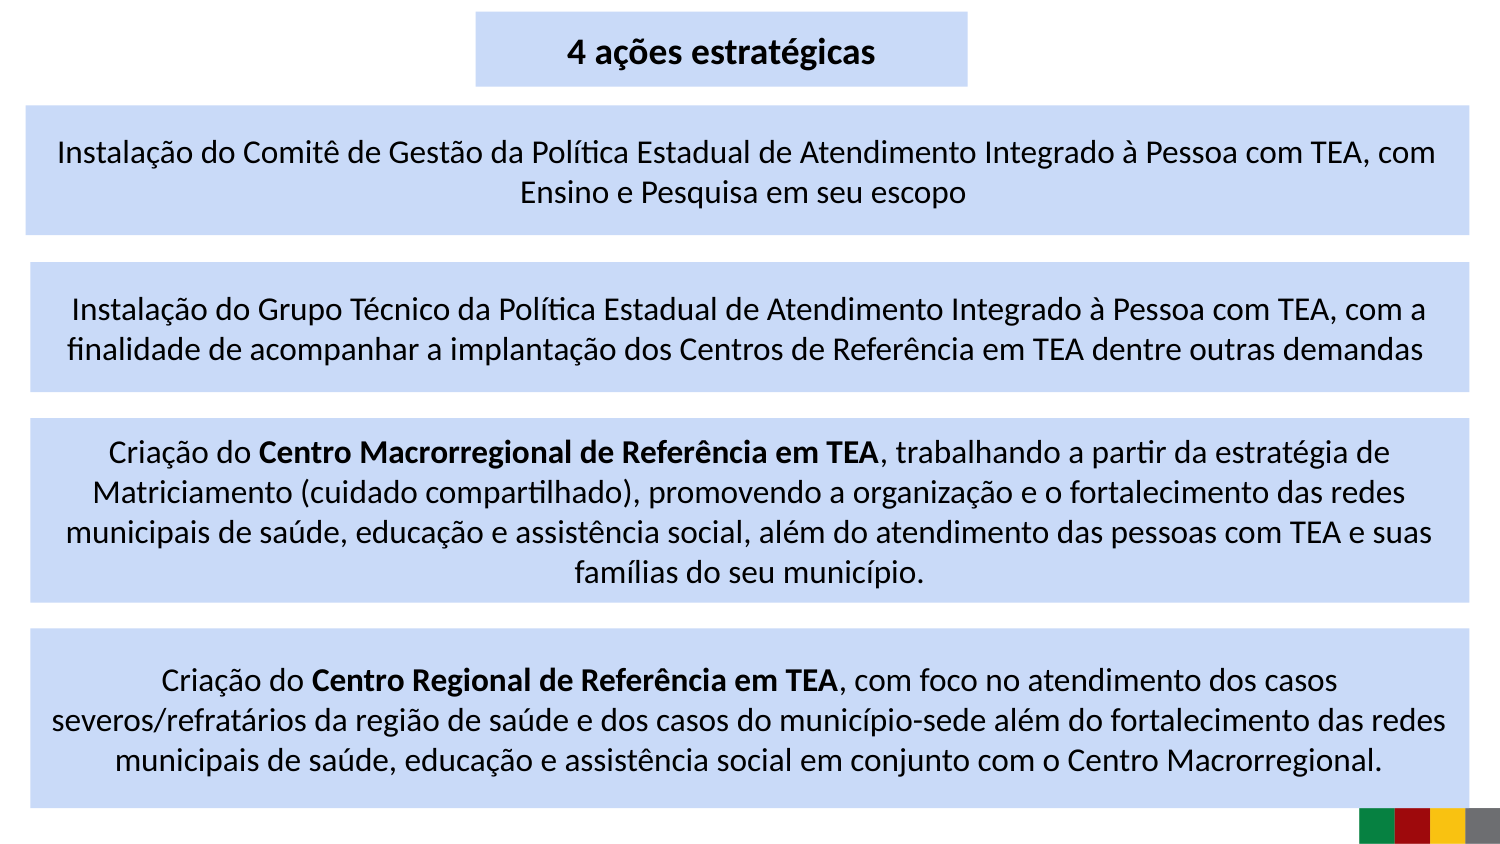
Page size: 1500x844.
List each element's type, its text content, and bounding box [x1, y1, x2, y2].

text_box Criação do Centro Macrorregional de Referência em TEA, trabalhando a partir da estratégia de Matriciamento (cuidado compartilhado), promovendo a organização e o fortalecimento das redes municipais de saúde, educação e assistência social, além do atendimento das pessoas com TEA e suas famílias do seu município. [30, 418, 1470, 603]
text_box Instalação do Comitê de Gestão da Política Estadual de Atendimento Integrado à Pessoa com TEA, com Ensino e Pesquisa em seu escopo [25, 105, 1470, 236]
text_box 4 ações estratégicas [475, 11, 968, 87]
text_box Instalação do Grupo Técnico da Política Estadual de Atendimento Integrado à Pessoa com TEA, com a finalidade de acompanhar a implantação dos Centros de Referência em TEA dentre outras demandas [30, 262, 1470, 393]
picture [1359, 808, 1500, 844]
text_box Criação do Centro Regional de Referência em TEA, com foco no atendimento dos casos severos/refratários da região de saúde e dos casos do município-sede além do fortalecimento das redes municipais de saúde, educação e assistência social em conjunto com o Centro Macrorregional. [30, 628, 1470, 809]
